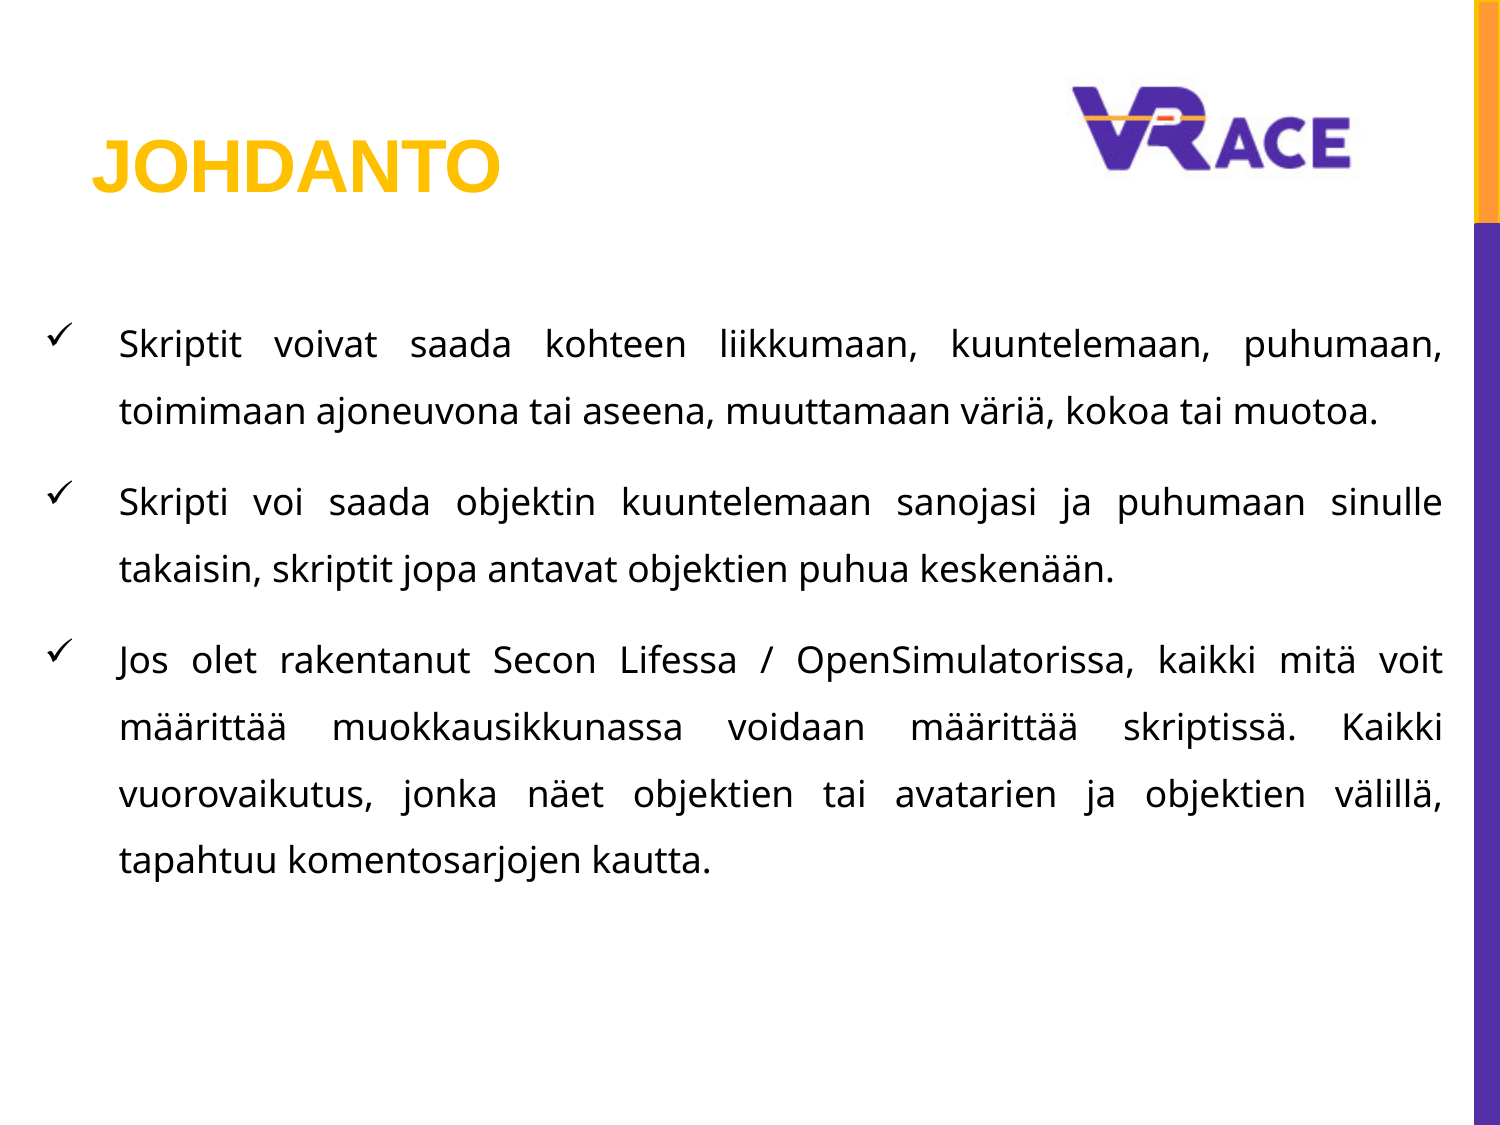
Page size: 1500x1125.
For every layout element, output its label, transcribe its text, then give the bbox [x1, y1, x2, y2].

picture [1057, 39, 1374, 222]
list Skriptit voivat saada kohteen liikkumaan, kuuntelemaan, puhumaan, toimimaan ajoneuvona tai aseena, muuttamaan väriä, kokoa tai muotoa. Skripti voi saada objektin kuuntelemaan sanojasi ja puhumaan sinulle takaisin, skriptit jopa antavat objektien puhua keskenään. Jos olet rakentanut Secon Lifessa / OpenSimulatorissa, kaikki mitä voit määrittää muokkausikkunassa voidaan määrittää skriptissä. Kaikki vuorovaikutus, jonka näet objektien tai avatarien ja objektien välillä, tapahtuu komentosarjojen kautta. [29, 290, 1459, 894]
title JOHDANTO [76, 90, 1027, 215]
